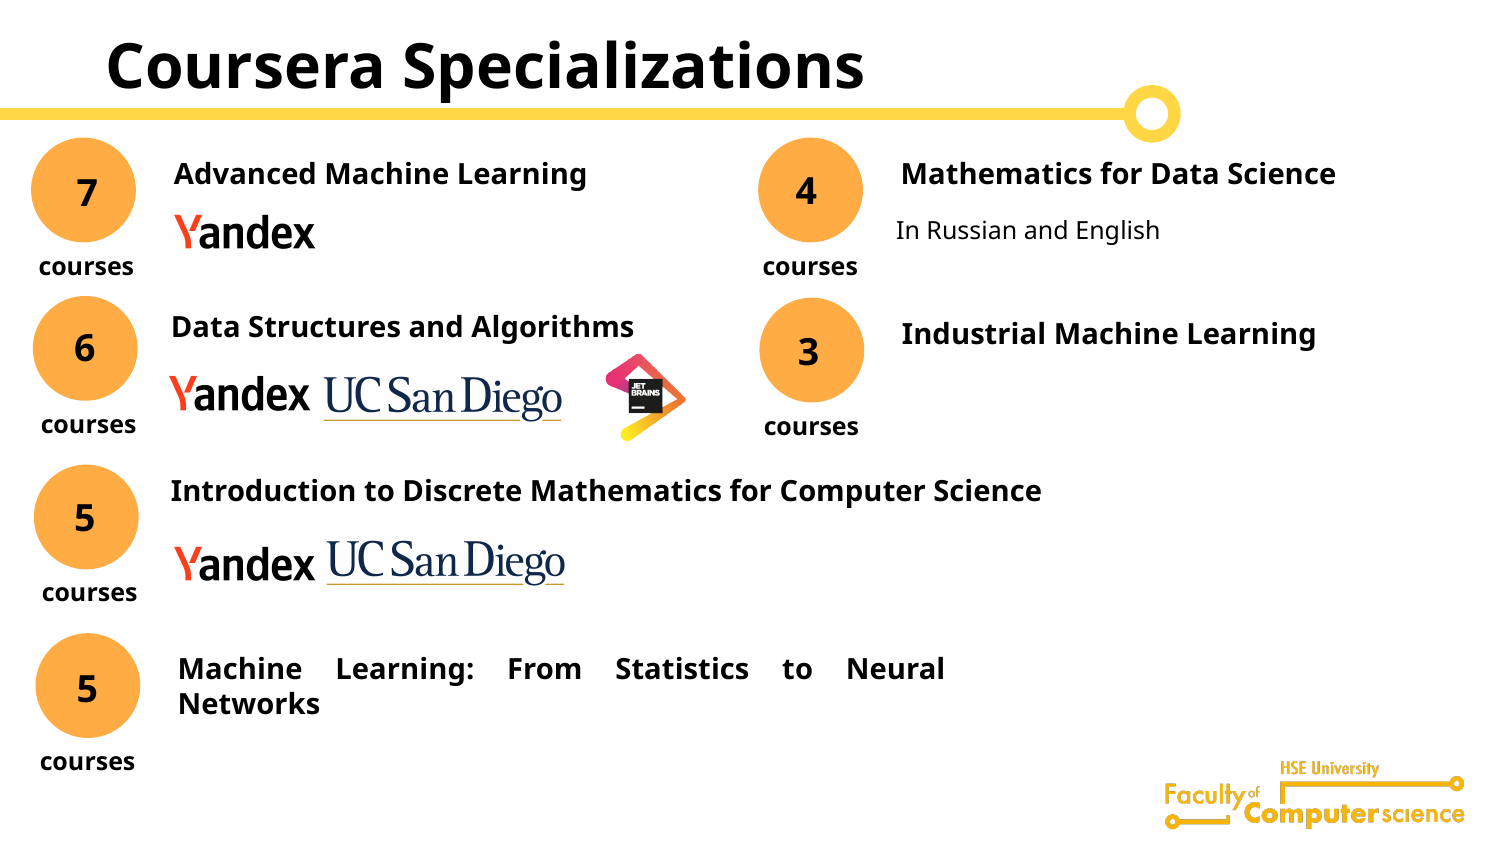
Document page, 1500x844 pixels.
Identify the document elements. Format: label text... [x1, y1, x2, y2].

text_box [61, 563, 112, 569]
picture [165, 370, 315, 415]
text_box courses [24, 738, 152, 814]
picture [1151, 748, 1479, 844]
picture [170, 208, 320, 253]
text_box [785, 236, 836, 242]
text_box 3 [782, 320, 845, 397]
picture [323, 370, 567, 429]
text_box [759, 297, 865, 394]
text_box Machine Learning: From Statistics to Neural Networks [162, 643, 962, 719]
text_box 5 [61, 657, 124, 734]
text_box [62, 238, 105, 242]
picture [326, 534, 570, 593]
text_box [32, 295, 138, 400]
text_box courses [25, 400, 153, 477]
text_box courses [26, 569, 154, 646]
text_box Advanced Machine Learning [158, 147, 700, 224]
text_box [1129, 91, 1175, 137]
text_box 5 [59, 486, 121, 563]
text_box 4 [780, 159, 843, 236]
text_box Introduction to Discrete Mathematics for Computer Science [155, 464, 1097, 541]
text_box Coursera Specializations [90, 18, 1199, 79]
text_box 6 [59, 316, 121, 393]
picture [170, 541, 320, 586]
text_box [31, 137, 136, 238]
text_box [758, 137, 863, 233]
text_box courses [748, 402, 876, 479]
text_box Data Structures and Algorithms [155, 300, 697, 377]
text_box Mathematics for Data Science [885, 147, 1427, 224]
text_box [67, 734, 108, 738]
text_box courses [747, 242, 874, 319]
text_box [35, 633, 141, 731]
text_box In Russian and English [881, 207, 1176, 252]
text_box [788, 397, 836, 402]
text_box [33, 464, 139, 562]
text_box 7 [61, 161, 124, 238]
picture [588, 327, 711, 471]
text_box courses [23, 242, 150, 319]
text_box Industrial Machine Learning [886, 307, 1428, 384]
